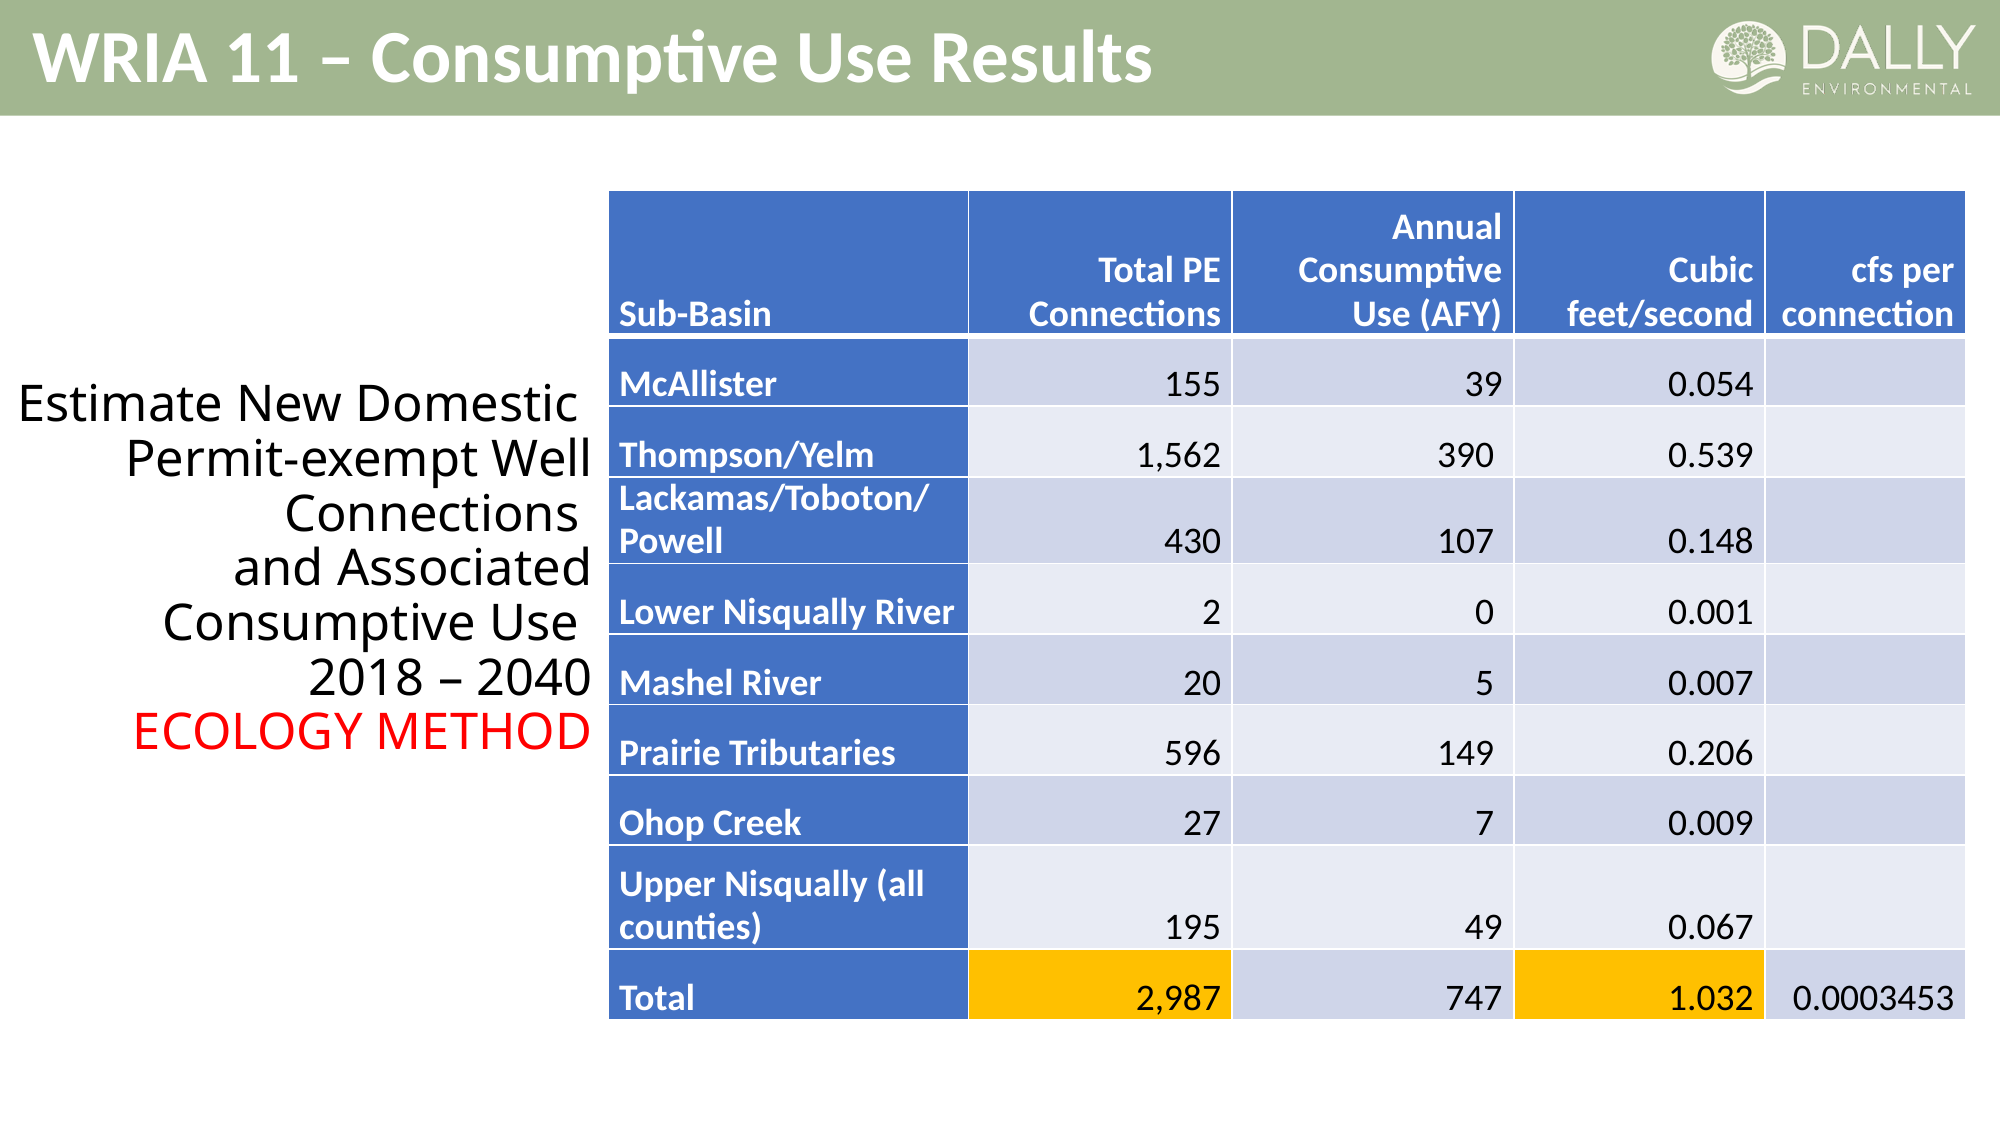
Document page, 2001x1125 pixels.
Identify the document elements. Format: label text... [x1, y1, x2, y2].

table_cell 2 [969, 564, 1231, 633]
table_cell 0 [1233, 564, 1513, 633]
table_cell 0.001 [1515, 564, 1764, 633]
table_cell [1766, 407, 1965, 476]
table_header Annual Consumptive Use (AFY) [1233, 191, 1513, 333]
table_cell 7 [1233, 776, 1513, 844]
table_header Sub-Basin [609, 191, 968, 333]
table_cell 596 [969, 705, 1231, 774]
table_cell 0.0003453 [1766, 950, 1965, 1019]
table_cell Upper Nisqually (all counties) [609, 846, 968, 948]
table_cell 430 [969, 478, 1231, 563]
table_cell McAllister [609, 339, 968, 405]
table_cell [1766, 564, 1965, 633]
table_cell 1.032 [1515, 950, 1764, 1019]
table_cell 27 [969, 776, 1231, 844]
table_cell Lackamas/Toboton/ Powell [609, 478, 968, 563]
table_cell 0.206 [1515, 705, 1764, 774]
table_cell 39 [1233, 339, 1513, 405]
table_cell 155 [969, 339, 1231, 405]
table_header Cubic feet/second [1515, 191, 1764, 333]
table_cell [1766, 339, 1965, 405]
table_cell Total [609, 950, 968, 1019]
table_header Total PE Connections [969, 191, 1231, 333]
table_cell 149 [1233, 705, 1513, 774]
text_box WRIA 11 – Consumptive Use Results [0, 0, 2000, 116]
table_cell [1766, 846, 1965, 948]
table_cell [1766, 705, 1965, 774]
table_cell 49 [1233, 846, 1513, 948]
title Estimate New Domestic Permit-exempt Well Connections and Associated Consumptive Use 2018 – 2040 ECOLOGY METHOD [0, 293, 607, 852]
table_cell 747 [1233, 950, 1513, 1019]
table_cell [1766, 478, 1965, 563]
table_header cfs per connection [1766, 191, 1965, 333]
table_cell 20 [969, 635, 1231, 704]
table_cell Mashel River [609, 635, 968, 704]
table_cell 0.067 [1515, 846, 1764, 948]
table_cell 0.007 [1515, 635, 1764, 704]
table_cell Prairie Tributaries [609, 705, 968, 774]
table_cell 0.054 [1515, 339, 1764, 405]
table_cell 0.009 [1515, 776, 1764, 844]
table_cell 107 [1233, 478, 1513, 563]
table_cell 5 [1233, 635, 1513, 704]
table_cell [1766, 776, 1965, 844]
picture [1697, 3, 1998, 116]
table_cell 0.148 [1515, 478, 1764, 563]
table_cell 2,987 [969, 950, 1231, 1019]
table_cell Thompson/Yelm [609, 407, 968, 476]
table_cell Ohop Creek [609, 776, 968, 844]
table_cell 1,562 [969, 407, 1231, 476]
table_cell 390 [1233, 407, 1513, 476]
table_cell 0.539 [1515, 407, 1764, 476]
table_cell [1766, 635, 1965, 704]
table_cell 195 [969, 846, 1231, 948]
table_cell Lower Nisqually River [609, 564, 968, 633]
